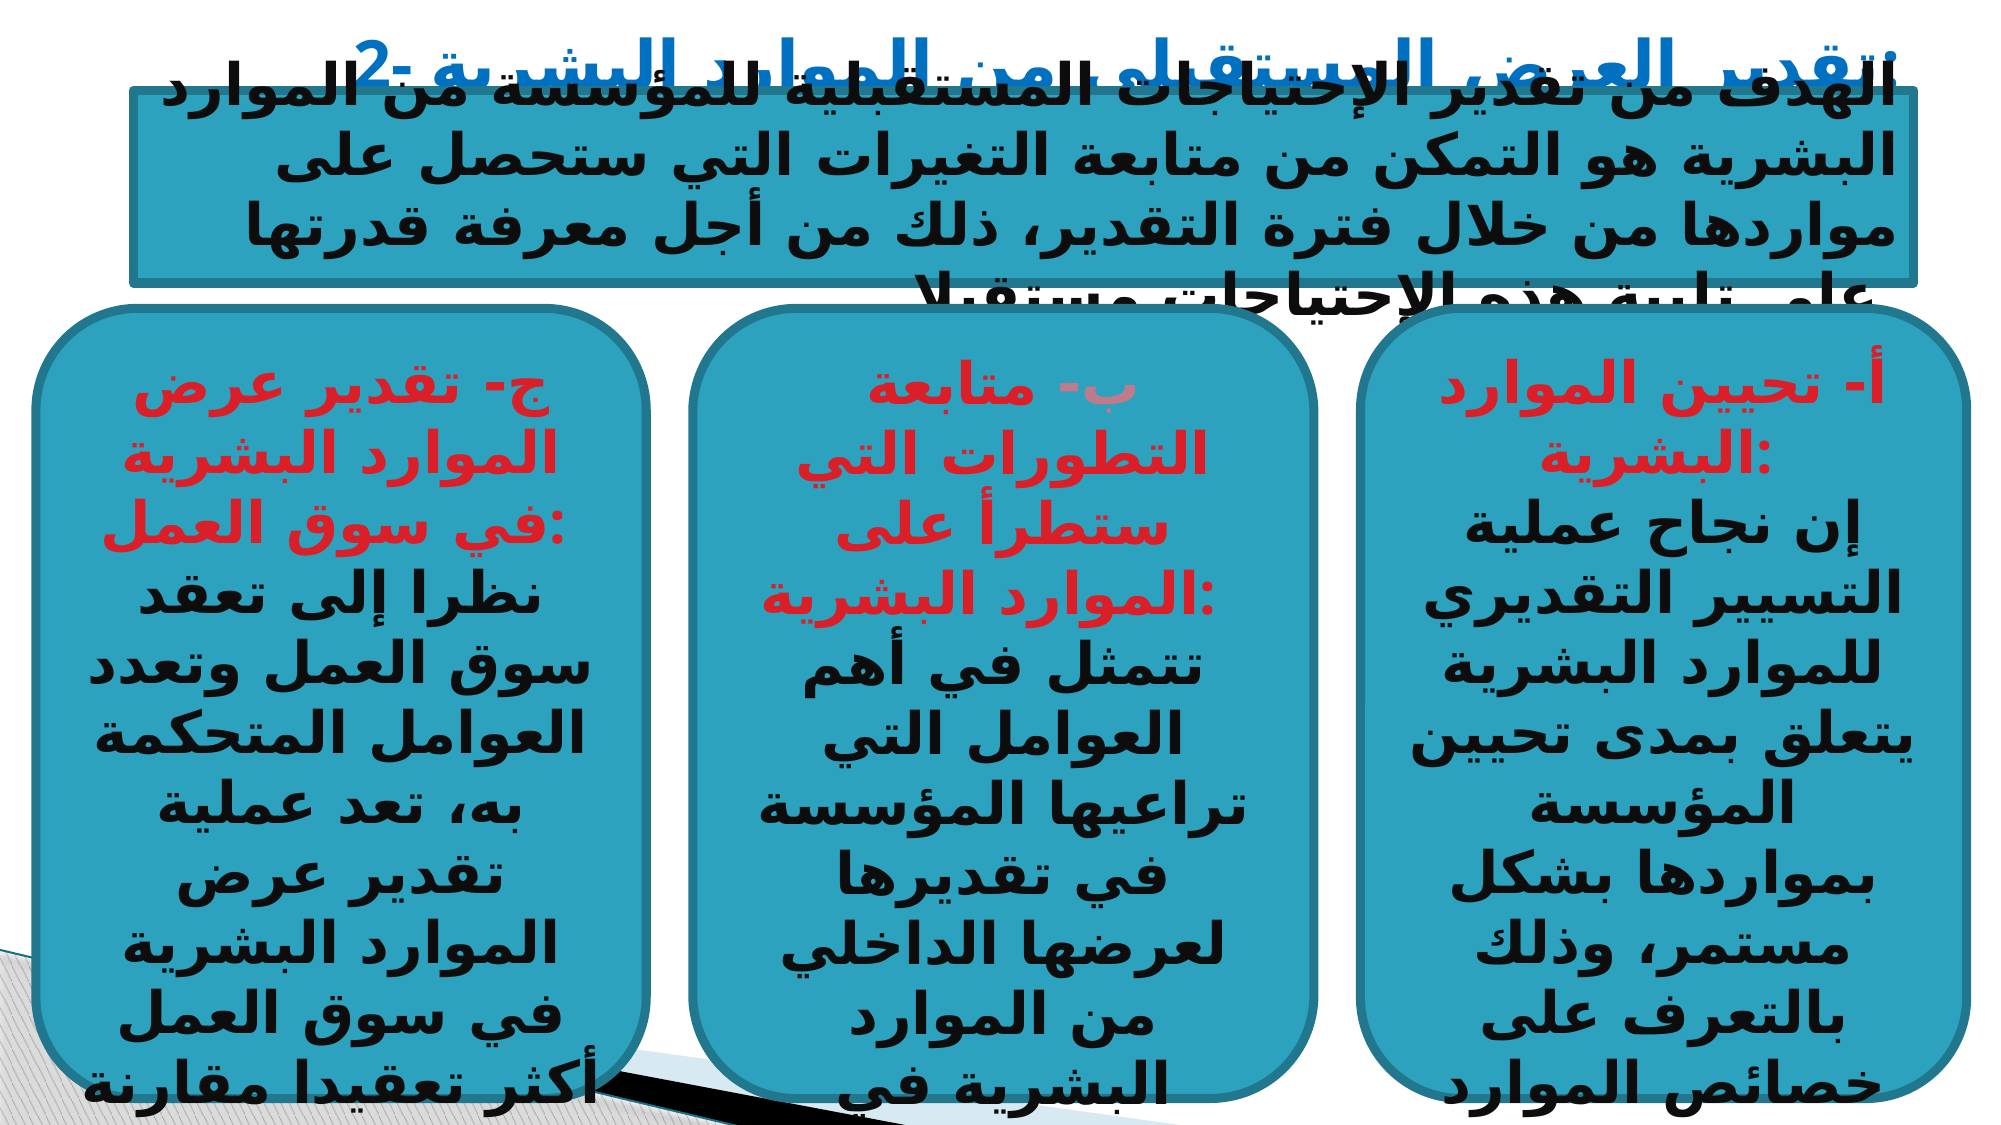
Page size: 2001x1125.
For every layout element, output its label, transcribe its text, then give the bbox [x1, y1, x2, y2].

text_box ج- تقدير عرض الموارد البشرية في سوق العمل: نظرا إلى تعقد سوق العمل وتعدد العوامل المتحكمة به، تعد عملية تقدير عرض الموارد البشرية في سوق العمل أكثر تعقيدا مقارنة بتقدير العرض الداخلي، لذلك نذكر بعض المؤشرات من خلالها تتم متابعة التغيرات (النمو الديمغرافي، الهجرة، مرونة عرض العمل) [31, 303, 651, 1104]
title 2- تقدير العرض المستقبلي من الموارد البشرية: [35, 14, 1967, 1099]
text_box الهدف من تقدير الإحتياجات المستقبلية للمؤسسة من الموارد البشرية هو التمكن من متابعة التغيرات التي ستحصل على مواردها من خلال فترة التقدير، ذلك من أجل معرفة قدرتها على تلبية هذه الإحتياجات مستقبلا [129, 86, 1918, 288]
text_box ب- متابعة التطورات التي ستطرأ على الموارد البشرية: تتمثل في أهم العوامل التي تراعيها المؤسسة في تقديرها لعرضها الداخلي من الموارد البشرية في المستقبل ( الترقية، التنزيل، النقل، الدخول للمؤسسة، الخروج من المؤسسة) [688, 303, 1319, 1104]
text_box أ- تحيين الموارد البشرية: إن نجاح عملية التسيير التقديري للموارد البشرية يتعلق بمدى تحيين المؤسسة بمواردها بشكل مستمر، وذلك بالتعرف على خصائص الموارد البشرية بالمؤسسة ( السن، الأقدمية، الجنس، المؤهلات، الجنسية) [1355, 303, 1972, 1104]
